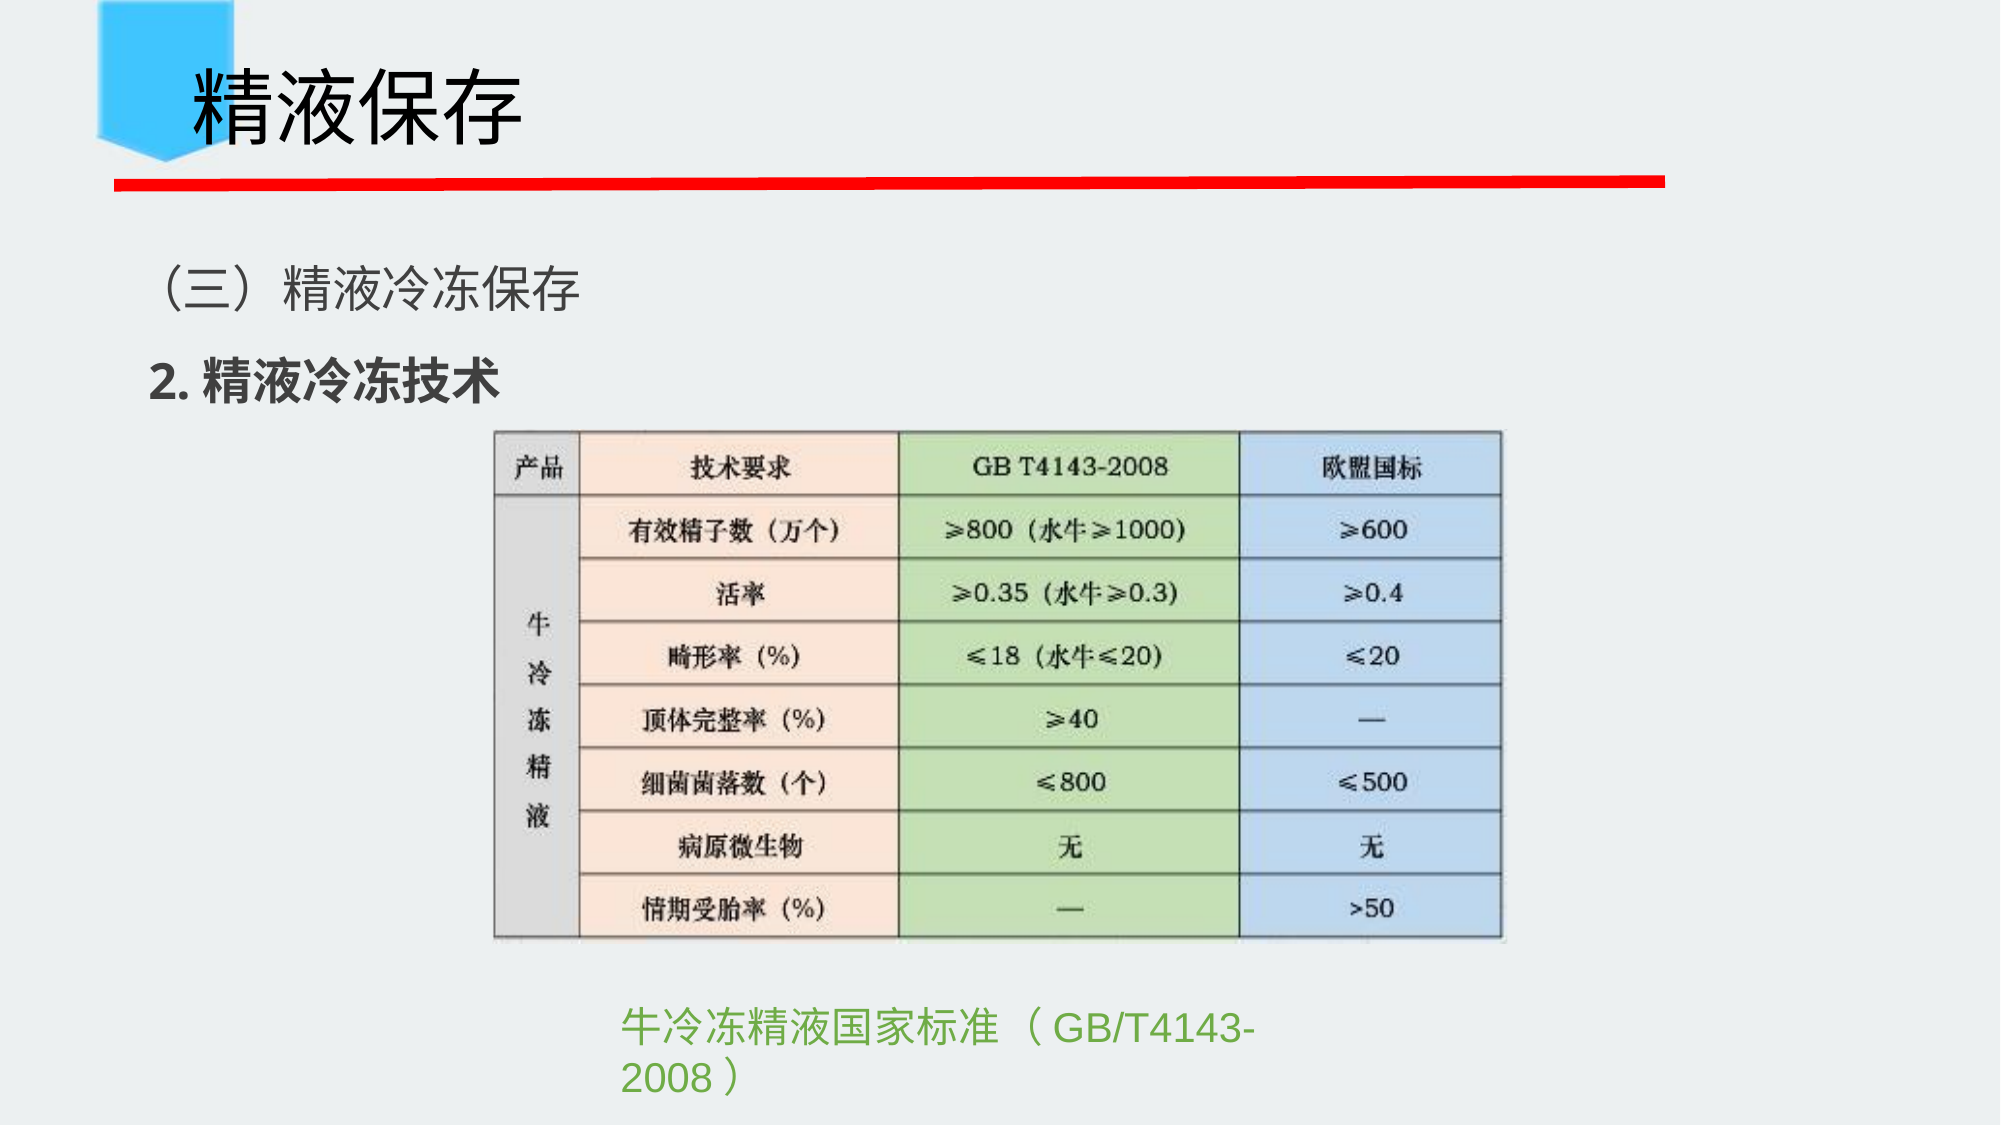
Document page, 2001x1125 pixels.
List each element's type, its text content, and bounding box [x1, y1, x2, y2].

picture [0, 0, 2001, 1125]
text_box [114, 181, 1665, 186]
text_box （三）精液冷冻保存 2.精液冷冻技术 [95, 220, 1689, 314]
text_box 精液保存 [137, 2, 1863, 221]
text_box [492, 429, 1508, 944]
text_box 牛冷冻精液国家标准（GB/T4143-2008） [618, 997, 1383, 1101]
